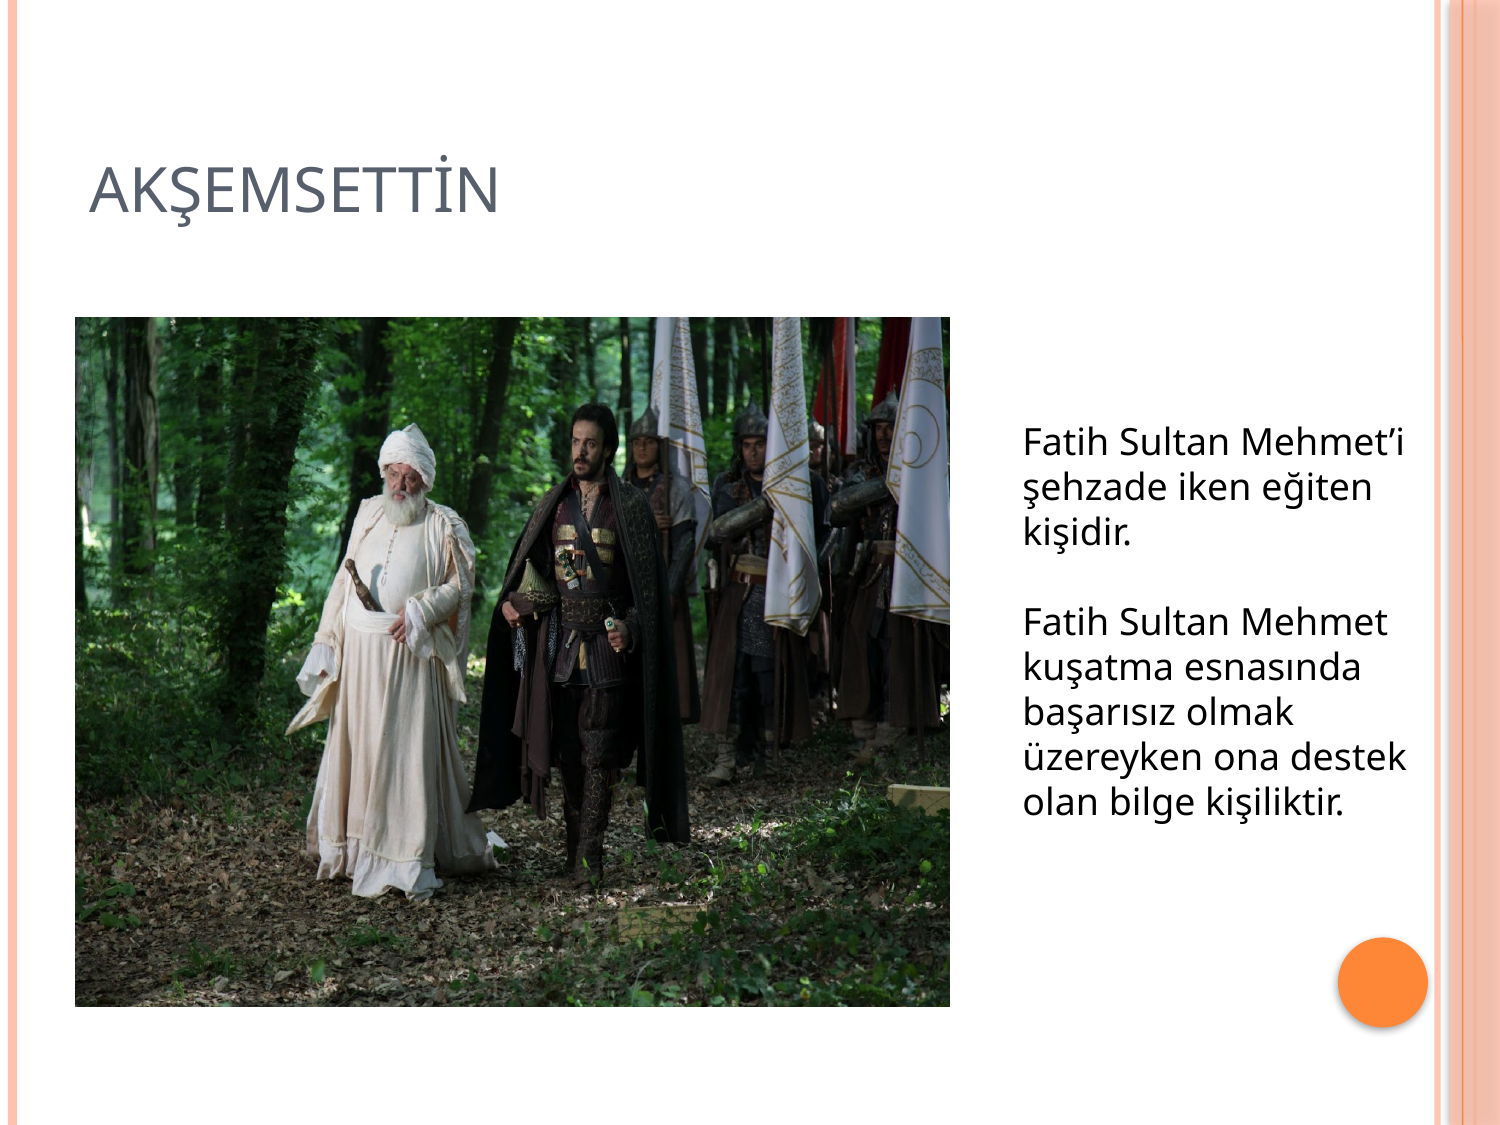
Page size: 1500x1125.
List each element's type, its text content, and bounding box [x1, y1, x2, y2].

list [74, 317, 950, 1008]
text_box Fatih Sultan Mehmet’i şehzade iken eğiten kişidir. Fatih Sultan Mehmet kuşatma esnasında başarısız olmak üzereyken ona destek olan bilge kişiliktir. [1007, 410, 1430, 830]
title Akşemsettin [75, 45, 1300, 233]
